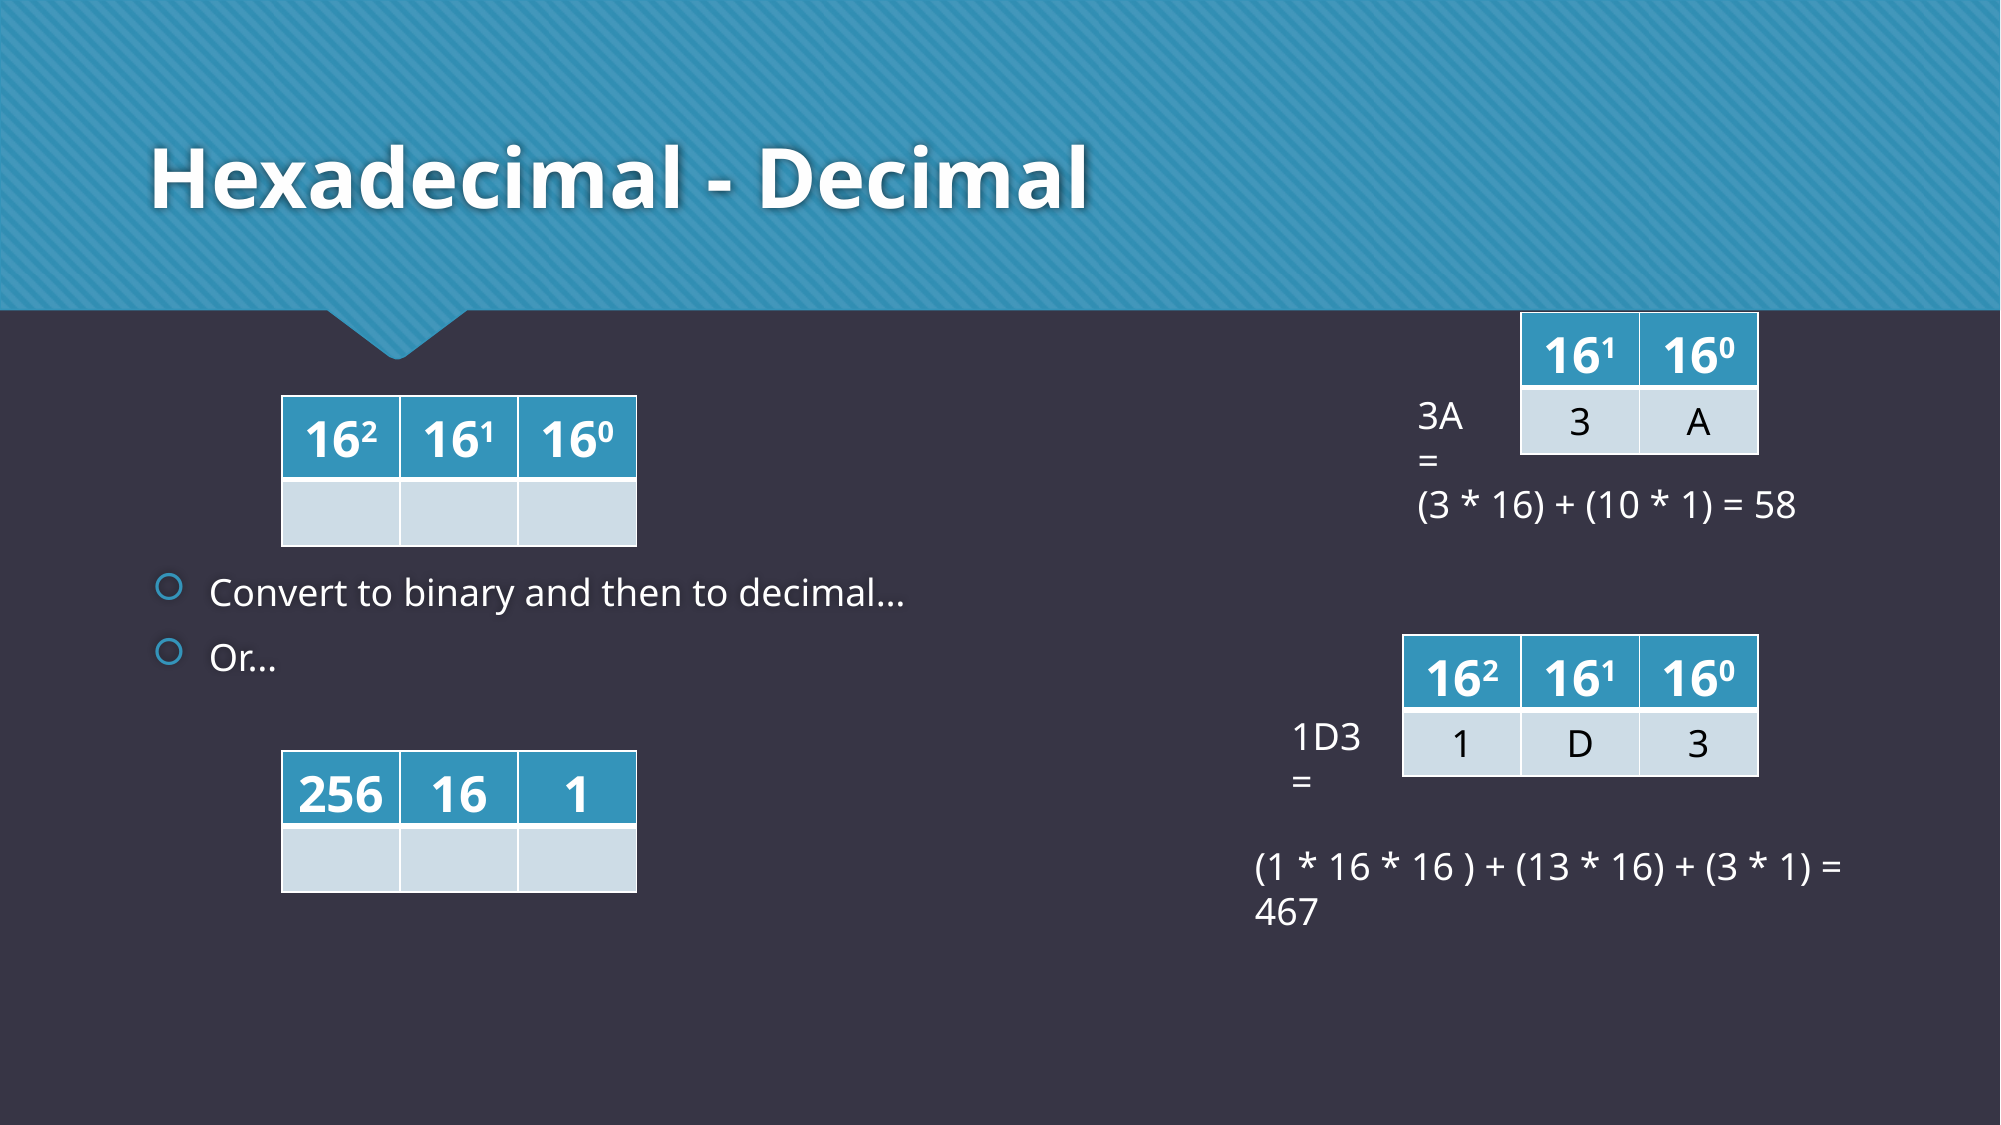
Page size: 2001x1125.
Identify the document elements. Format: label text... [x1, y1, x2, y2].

table_header 162 [283, 397, 399, 477]
table_header 161 [401, 397, 517, 477]
table_header 256 [283, 752, 399, 823]
table_cell 3 [1640, 713, 1757, 775]
list Convert to binary and then to decimal… Or… [137, 299, 987, 1014]
table_cell D [1522, 713, 1639, 775]
table_header 162 [1404, 636, 1520, 707]
table_header 161 [1522, 313, 1639, 385]
table_cell [401, 482, 517, 545]
table_header 161 [1522, 636, 1639, 707]
table_cell [519, 829, 636, 891]
table_cell [401, 829, 517, 891]
table_cell 3 [1522, 390, 1639, 453]
text_box (3 * 16) + (10 * 1) = 58 [1402, 473, 1877, 534]
table_cell [519, 482, 636, 545]
table_cell [283, 829, 399, 891]
text_box (1 * 16 * 16 ) + (13 * 16) + (3 * 1) = 467 [1240, 835, 1925, 941]
title Hexadecimal - Decimal [132, 73, 1868, 233]
table_header 1 [519, 752, 636, 823]
table_header 160 [519, 397, 636, 477]
table_cell [283, 482, 399, 545]
text_box 1D3 = [1276, 705, 1403, 810]
text_box 3A = [1402, 384, 1509, 490]
table_header 160 [1640, 313, 1757, 385]
table_cell A [1640, 390, 1757, 453]
table_header 16 [401, 752, 517, 823]
table_header 160 [1640, 636, 1757, 707]
table_cell 1 [1404, 713, 1520, 775]
